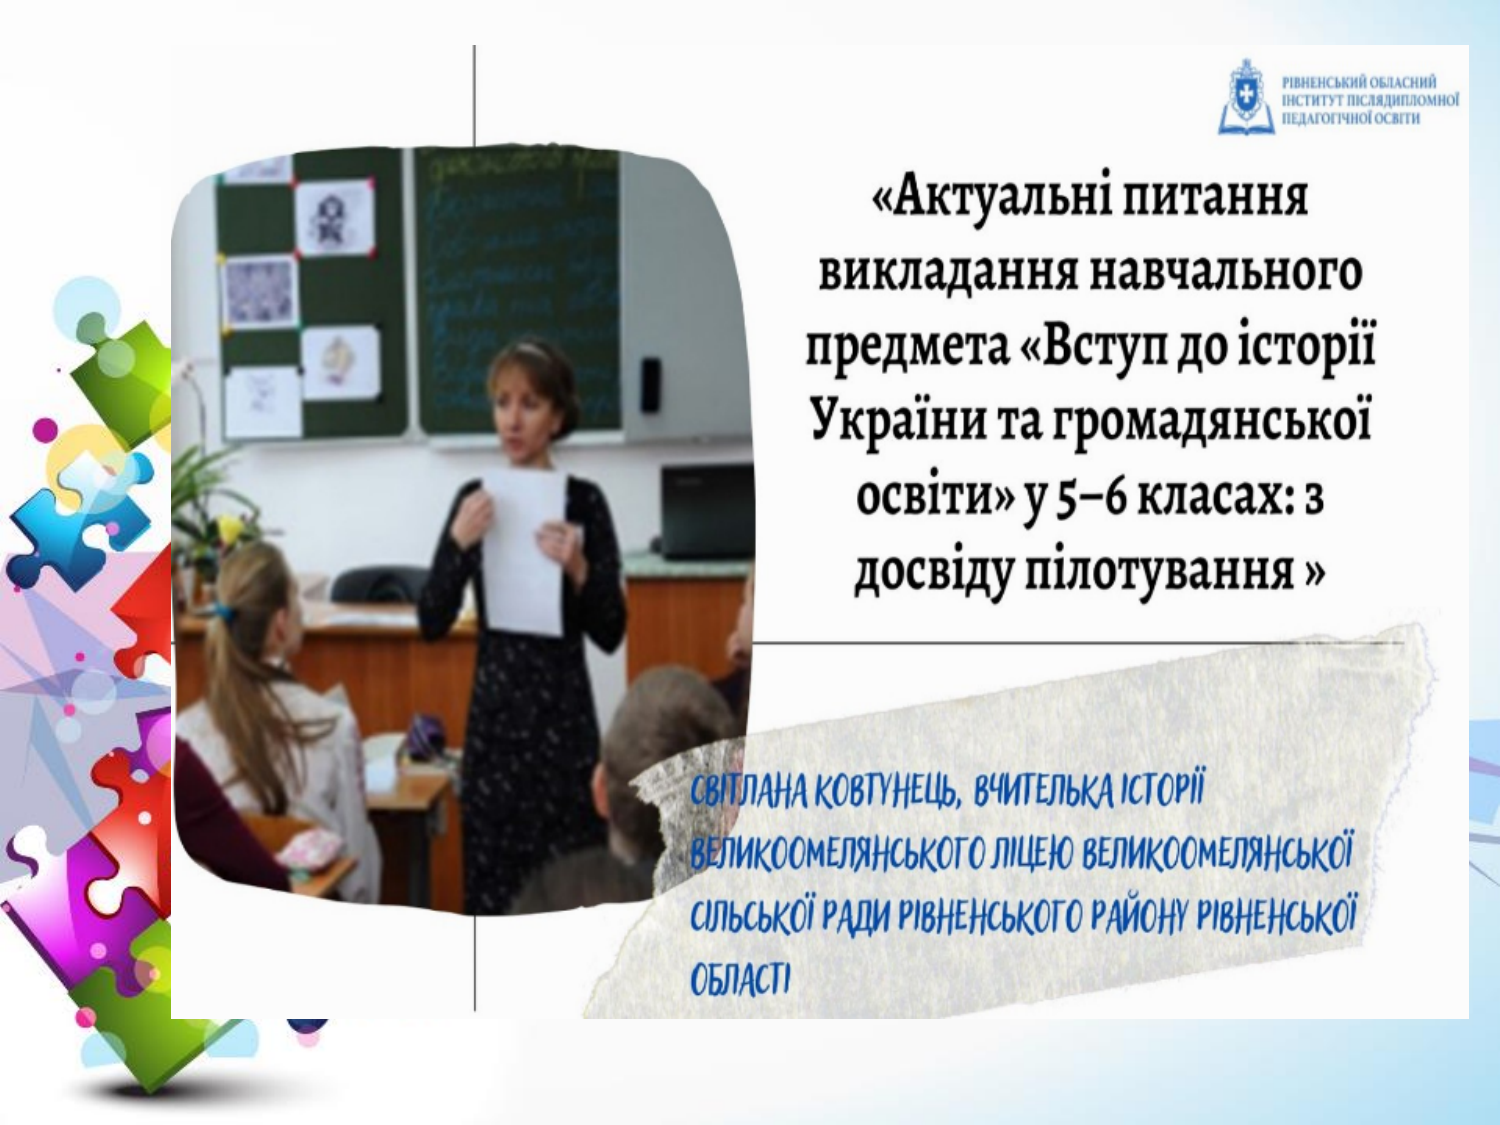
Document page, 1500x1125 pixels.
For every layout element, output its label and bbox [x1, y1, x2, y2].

list [170, 45, 1469, 1019]
picture [0, 0, 1500, 1125]
